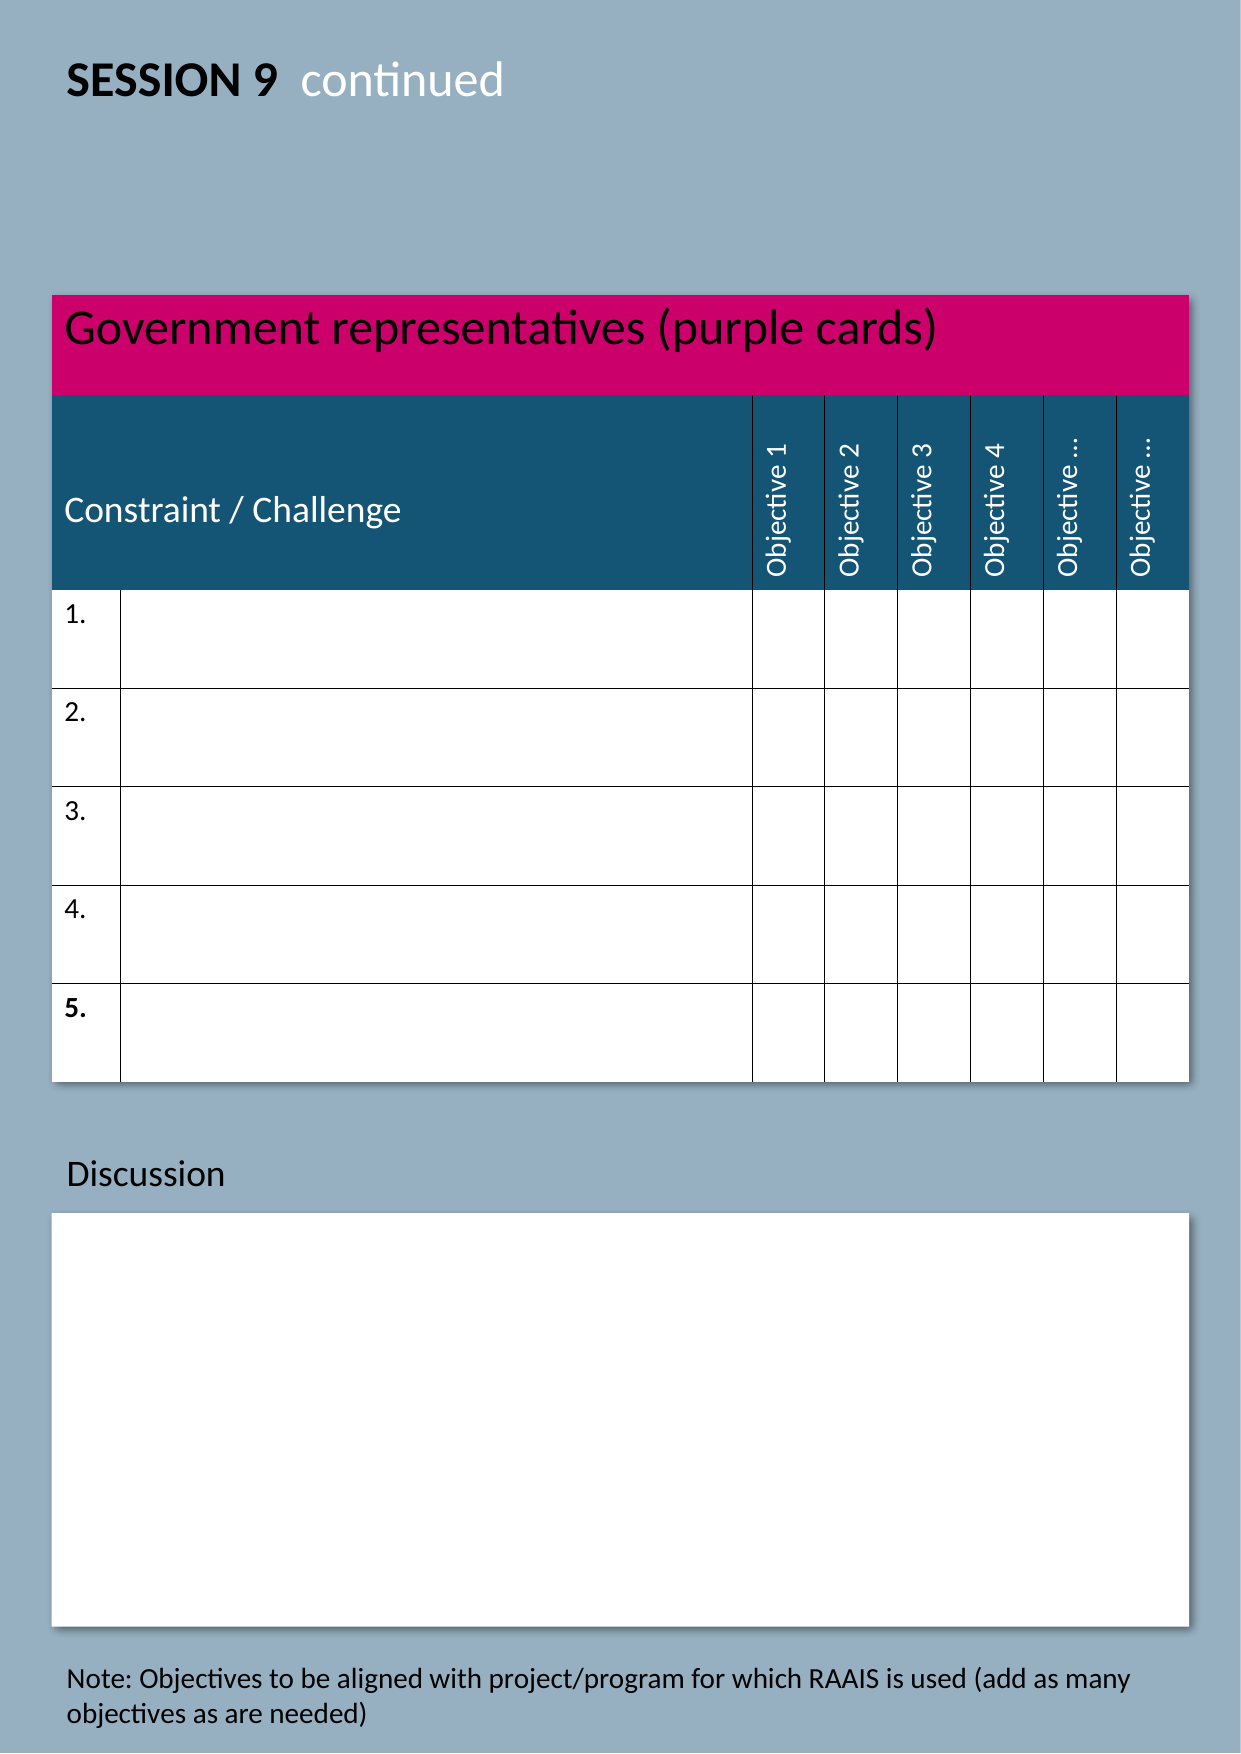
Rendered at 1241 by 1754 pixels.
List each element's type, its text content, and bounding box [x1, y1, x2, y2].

table_cell [825, 787, 897, 885]
table_cell 4. [52, 886, 120, 983]
table_cell 5. [52, 984, 120, 1082]
table_cell [971, 689, 1043, 786]
table_cell [825, 984, 897, 1082]
table_cell [121, 689, 752, 786]
table_cell Objective … [1117, 395, 1189, 590]
table_cell [1117, 590, 1189, 688]
table_cell [898, 886, 970, 983]
table_cell [1044, 984, 1116, 1082]
table_cell Objective … [1044, 395, 1116, 590]
table_cell [753, 886, 824, 983]
table_cell [971, 590, 1043, 688]
table_cell [121, 590, 752, 688]
table_cell [898, 590, 970, 688]
table_cell [1044, 590, 1116, 688]
table_cell [1117, 787, 1189, 885]
table_cell [753, 689, 824, 786]
table_cell [898, 787, 970, 885]
table_cell 2. [52, 689, 120, 786]
table_cell [1117, 886, 1189, 983]
table_cell Constraint / Challenge [52, 395, 752, 590]
table_cell [753, 787, 824, 885]
table_cell [753, 984, 824, 1082]
table_cell [898, 984, 970, 1082]
text_box SESSION 9 continued [51, 38, 1189, 114]
table_cell Objective 2 [825, 395, 897, 590]
text_box Note: Objectives to be aligned with project/program for which RAAIS is used (add as many objectives as are needed) [51, 1651, 1209, 1754]
table_cell [1117, 689, 1189, 786]
table_cell [1044, 886, 1116, 983]
text_box Discussion [51, 1141, 558, 1201]
table_cell Objective 3 [898, 395, 970, 590]
table_cell [898, 689, 970, 786]
table_cell [1044, 787, 1116, 885]
table_cell [1117, 984, 1189, 1082]
table_cell [971, 787, 1043, 885]
table_cell 1. [52, 590, 120, 688]
table_cell [825, 590, 897, 688]
table_cell [121, 984, 752, 1082]
table_cell [753, 590, 824, 688]
table_cell [1044, 689, 1116, 786]
table_cell [121, 787, 752, 885]
table_cell [121, 886, 752, 983]
table_cell [825, 886, 897, 983]
table_cell Objective 4 [971, 395, 1043, 590]
table_cell 3. [52, 787, 120, 885]
table_cell [971, 886, 1043, 983]
table_cell [971, 984, 1043, 1082]
text_box [51, 1213, 1190, 1627]
table_header Government representatives (purple cards) [52, 295, 1189, 395]
table_cell [825, 689, 897, 786]
table_cell Objective 1 [753, 395, 824, 590]
